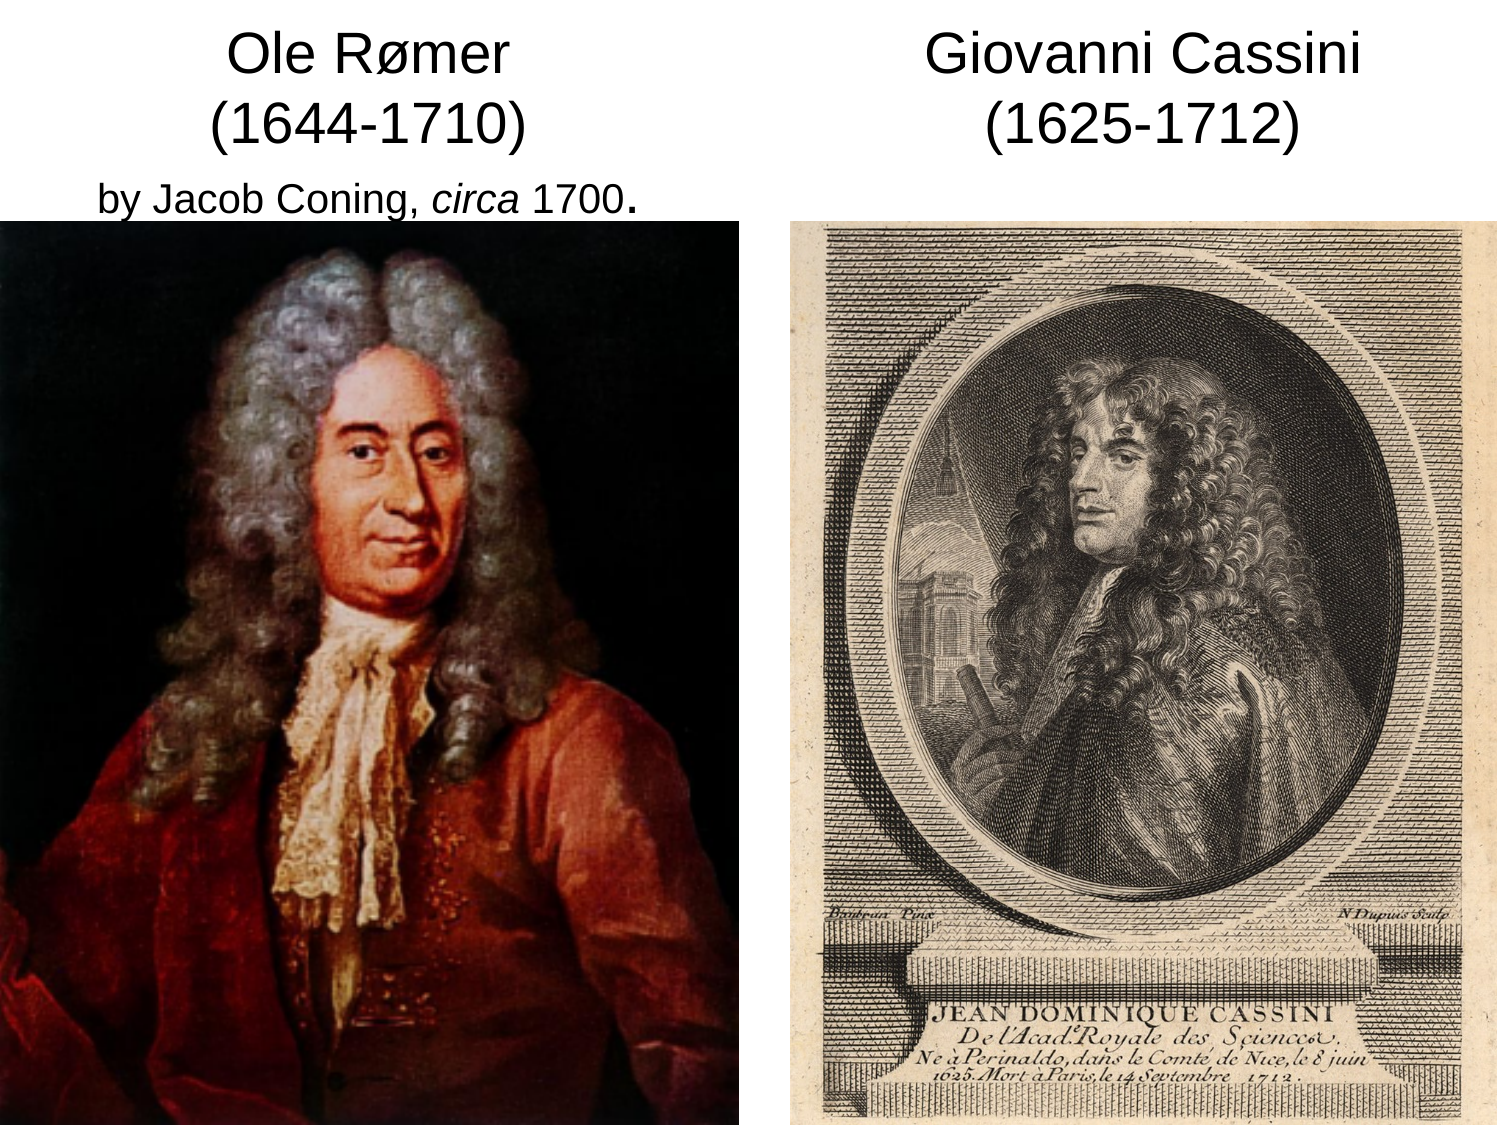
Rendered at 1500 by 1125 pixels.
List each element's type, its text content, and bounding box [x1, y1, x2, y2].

picture [0, 221, 739, 1125]
text_box Ole Rømer (1644-1710) by Jacob Coning, circa 1700. [0, 7, 739, 221]
text_box Giovanni Cassini (1625-1712) [854, 7, 1433, 163]
picture [790, 221, 1497, 1125]
